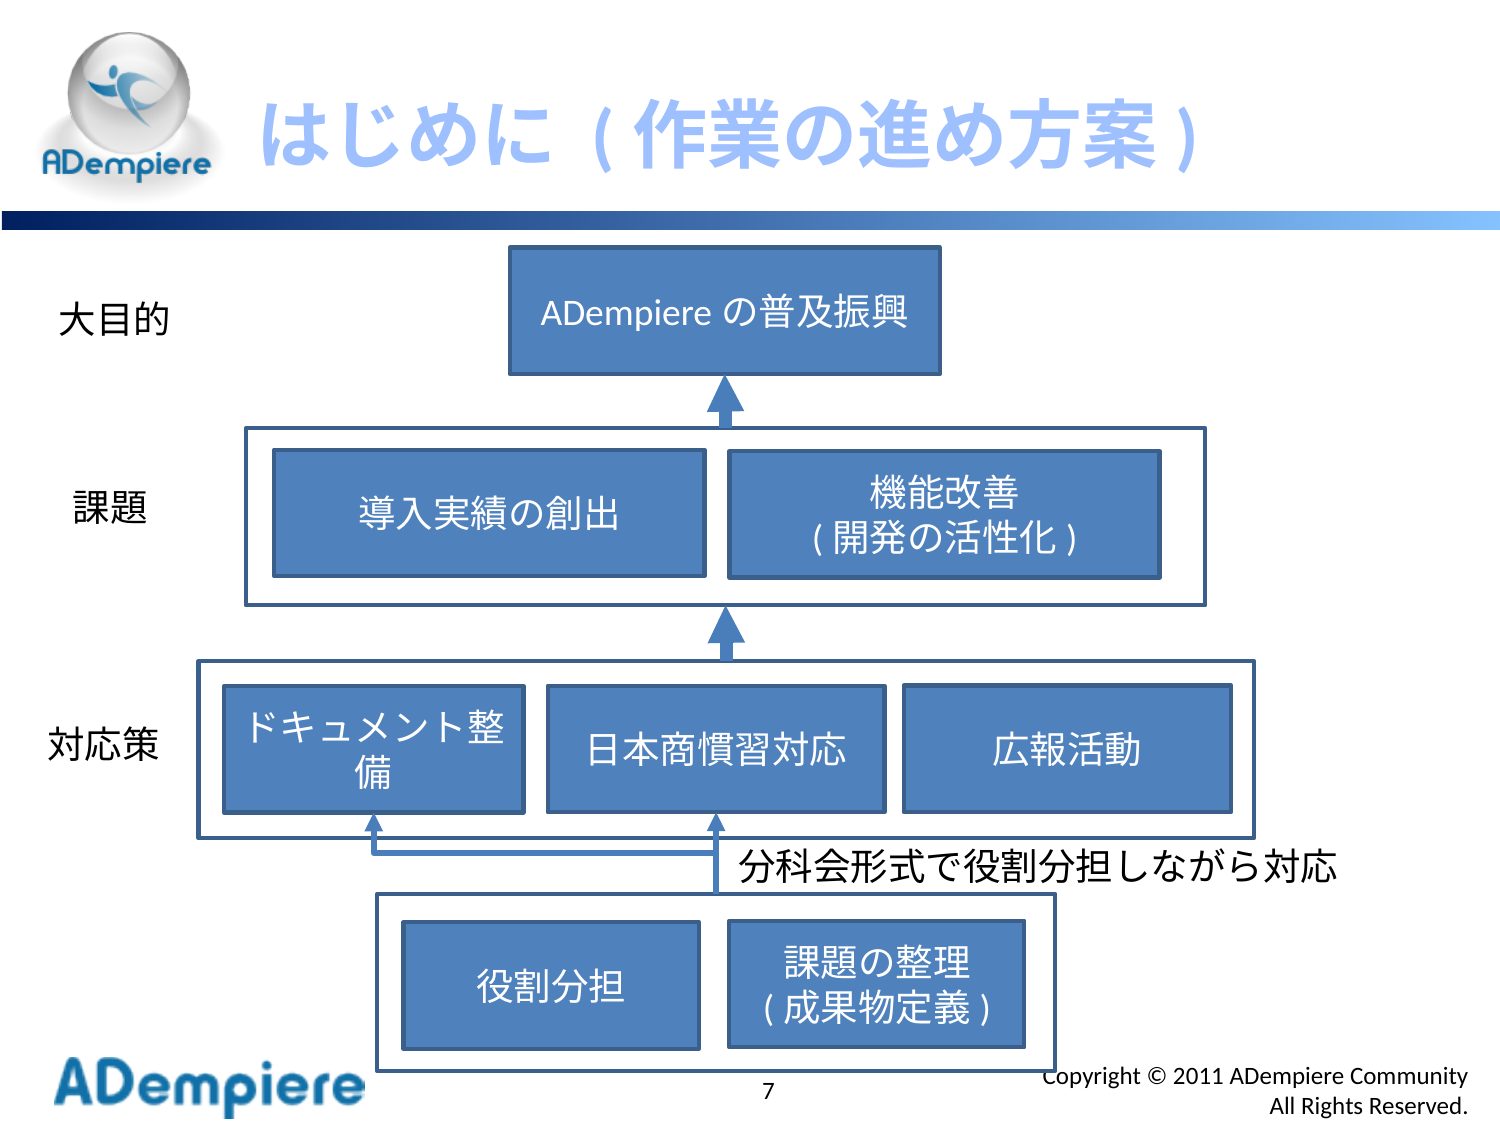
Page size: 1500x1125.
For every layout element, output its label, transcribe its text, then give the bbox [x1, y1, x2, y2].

text_box [196, 659, 1256, 840]
text_box 課題 [58, 476, 163, 537]
text_box 機能改善 (開発の活性化) [727, 449, 1162, 580]
title はじめに (作業の進め方案) [241, 39, 1425, 227]
picture [33, 32, 226, 205]
picture [54, 1057, 365, 1119]
text_box [375, 892, 1057, 1073]
text_box 導入実績の創出 [272, 448, 707, 578]
text_box 大目的 [44, 289, 187, 349]
text_box 広報活動 [902, 683, 1233, 814]
text_box 分科会形式で役割分担しながら対応 [723, 835, 1354, 896]
text_box 課題の整理 (成果物定義) [727, 919, 1026, 1049]
text_box 役割分担 [401, 920, 701, 1051]
text_box 日本商慣習対応 [589, 684, 887, 814]
text_box ドキュメント整備 [222, 684, 500, 815]
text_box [504, 681, 586, 1025]
text_box 対応策 [32, 713, 175, 773]
text_box [244, 426, 1207, 607]
text_box ADempiereの普及振興 [508, 245, 942, 376]
